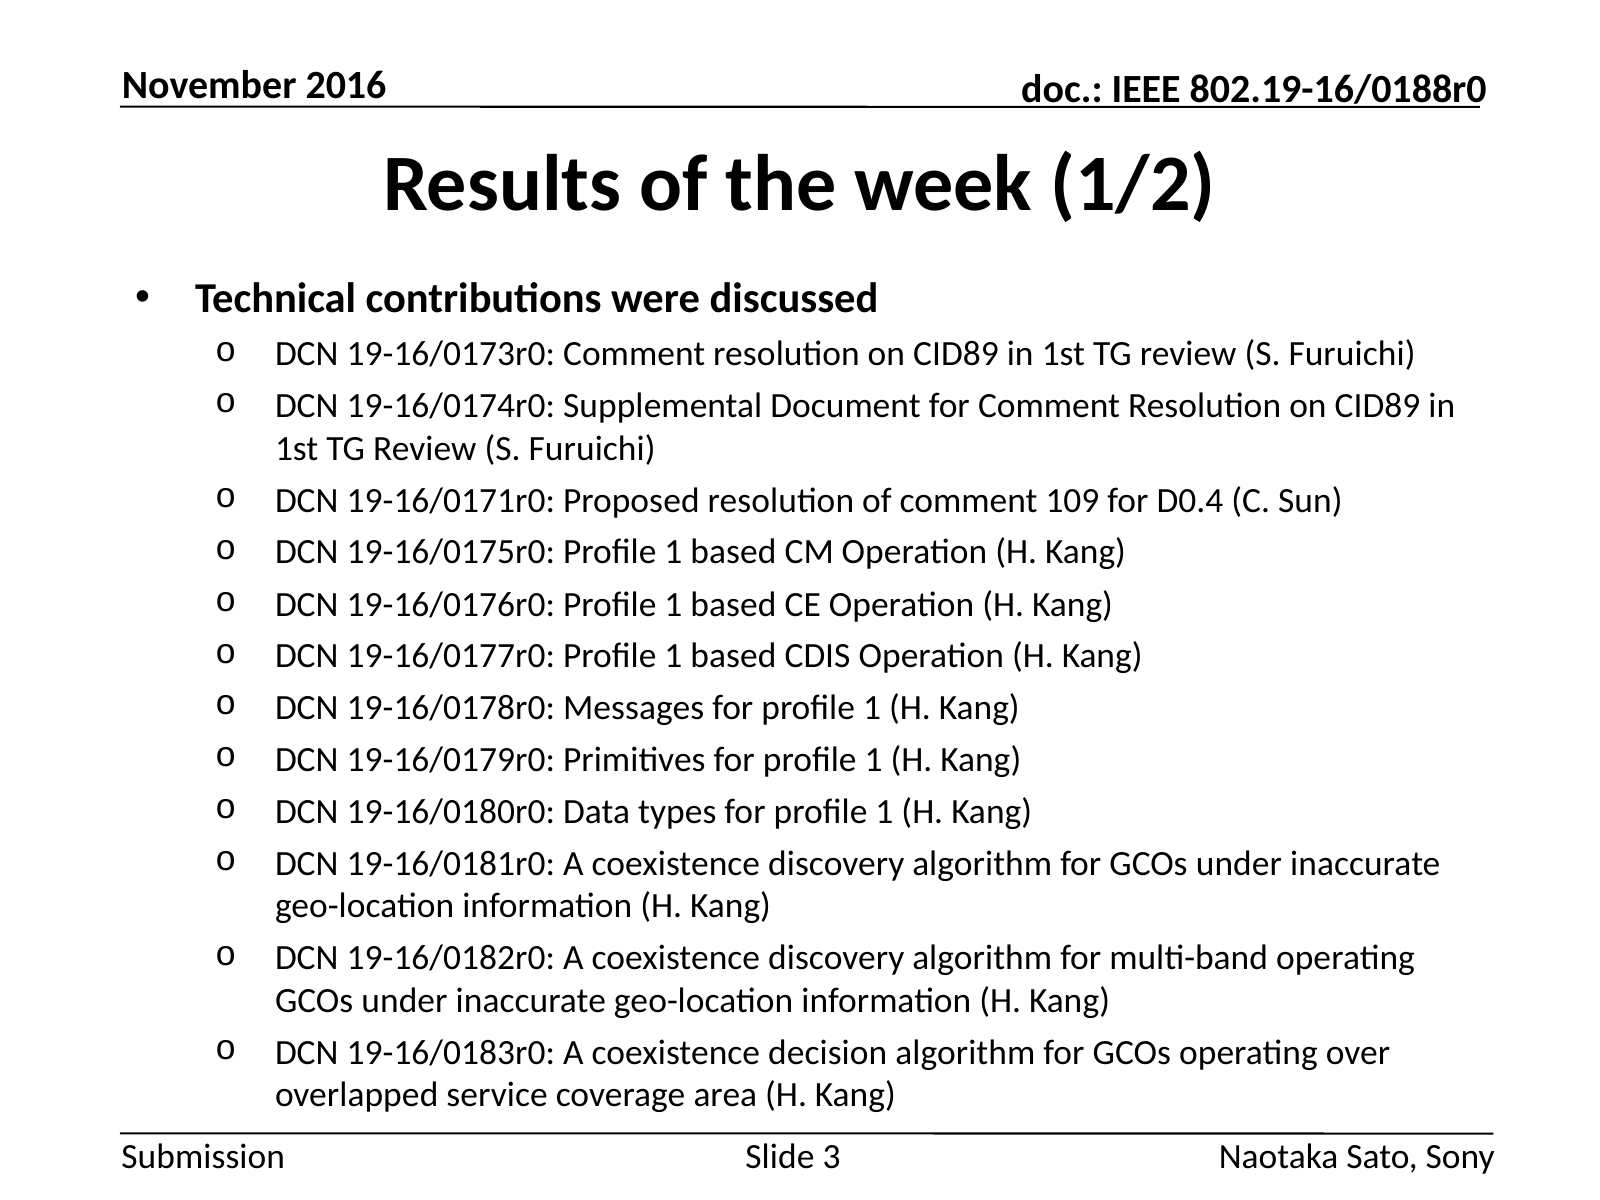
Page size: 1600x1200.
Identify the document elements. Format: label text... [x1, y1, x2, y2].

footer Naotaka Sato, Sony [937, 1132, 1495, 1174]
slide_number Slide 3 [733, 1132, 854, 1197]
title Results of the week (1/2) [119, 119, 1480, 238]
list Technical contributions were discussed DCN 19-16/0173r0: Comment resolution on CID89 in 1st TG review (S. Furuichi) DCN 19-16/0174r0: Supplemental Document for Comment Resolution on CID89 in 1st TG Review (S. Furuichi) DCN 19-16/0171r0: Proposed resolution of comment 109 for D0.4 (C. Sun) DCN 19-16/0175r0: Profile 1 based CM Operation (H. Kang) DCN 19-16/0176r0: Profile 1 based CE Operation (H. Kang) DCN 19-16/0177r0: Profile 1 based CDIS Operation (H. Kang) DCN 19-16/0178r0: Messages for profile 1 (H. Kang) DCN 19-16/0179r0: Primitives for profile 1 (H. Kang) DCN 19-16/0180r0: Data types for profile 1 (H. Kang) DCN 19-16/0181r0: A coexistence discovery algorithm for GCOs under inaccurate geo-location information (H. Kang) DCN 19-16/0182r0: A coexistence discovery algorithm for multi-band operating GCOs under inaccurate geo-location information (H. Kang) DCN 19-16/0183r0: A coexistence decision algorithm for GCOs operating over overlapped service coverage area (H. Kang) [119, 262, 1480, 1126]
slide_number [121, 58, 451, 107]
